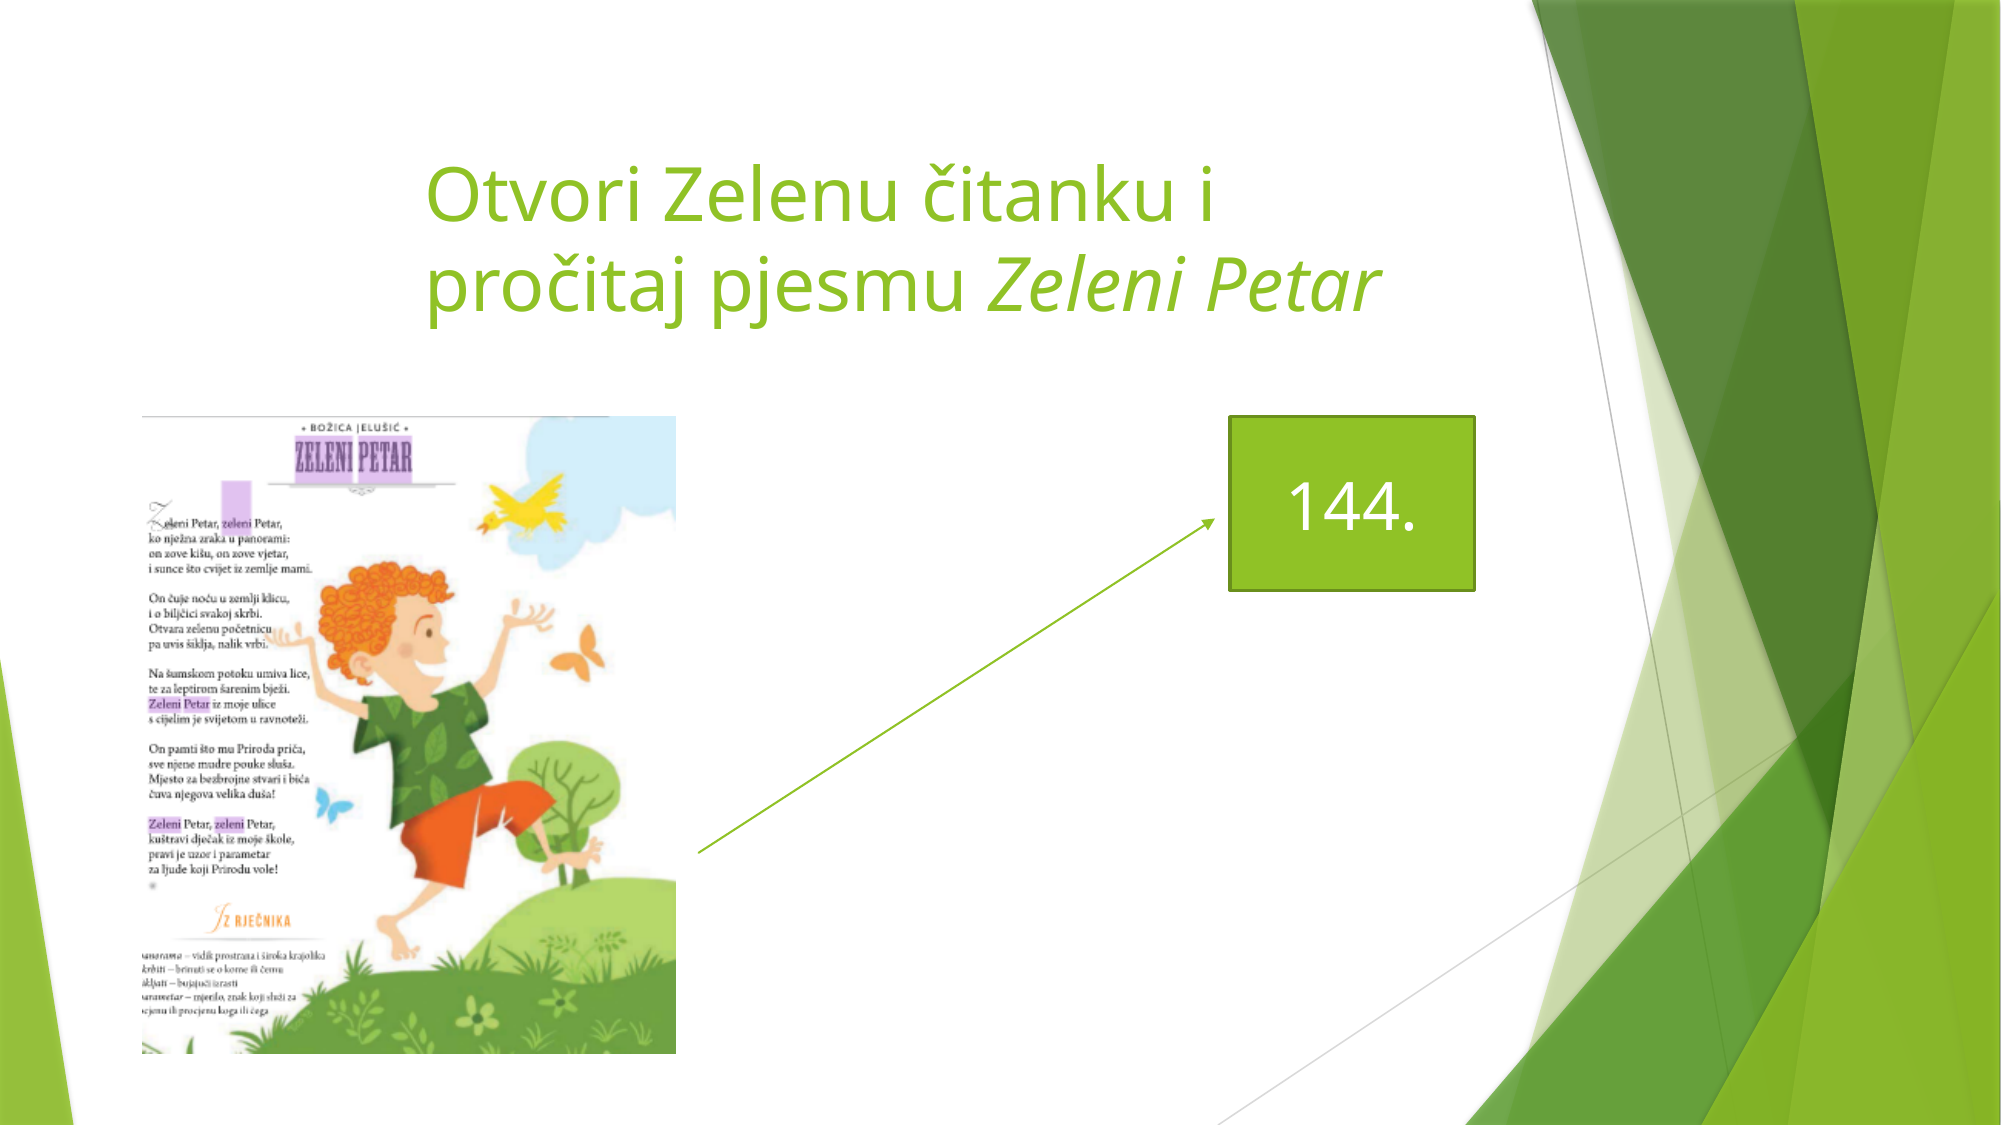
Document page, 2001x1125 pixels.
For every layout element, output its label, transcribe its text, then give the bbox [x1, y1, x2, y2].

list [141, 415, 677, 1054]
title Otvori Zelenu čitanku i pročitaj pjesmu Zeleni Petar [409, 138, 1421, 356]
text_box 144. [1228, 415, 1476, 592]
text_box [698, 517, 1216, 854]
